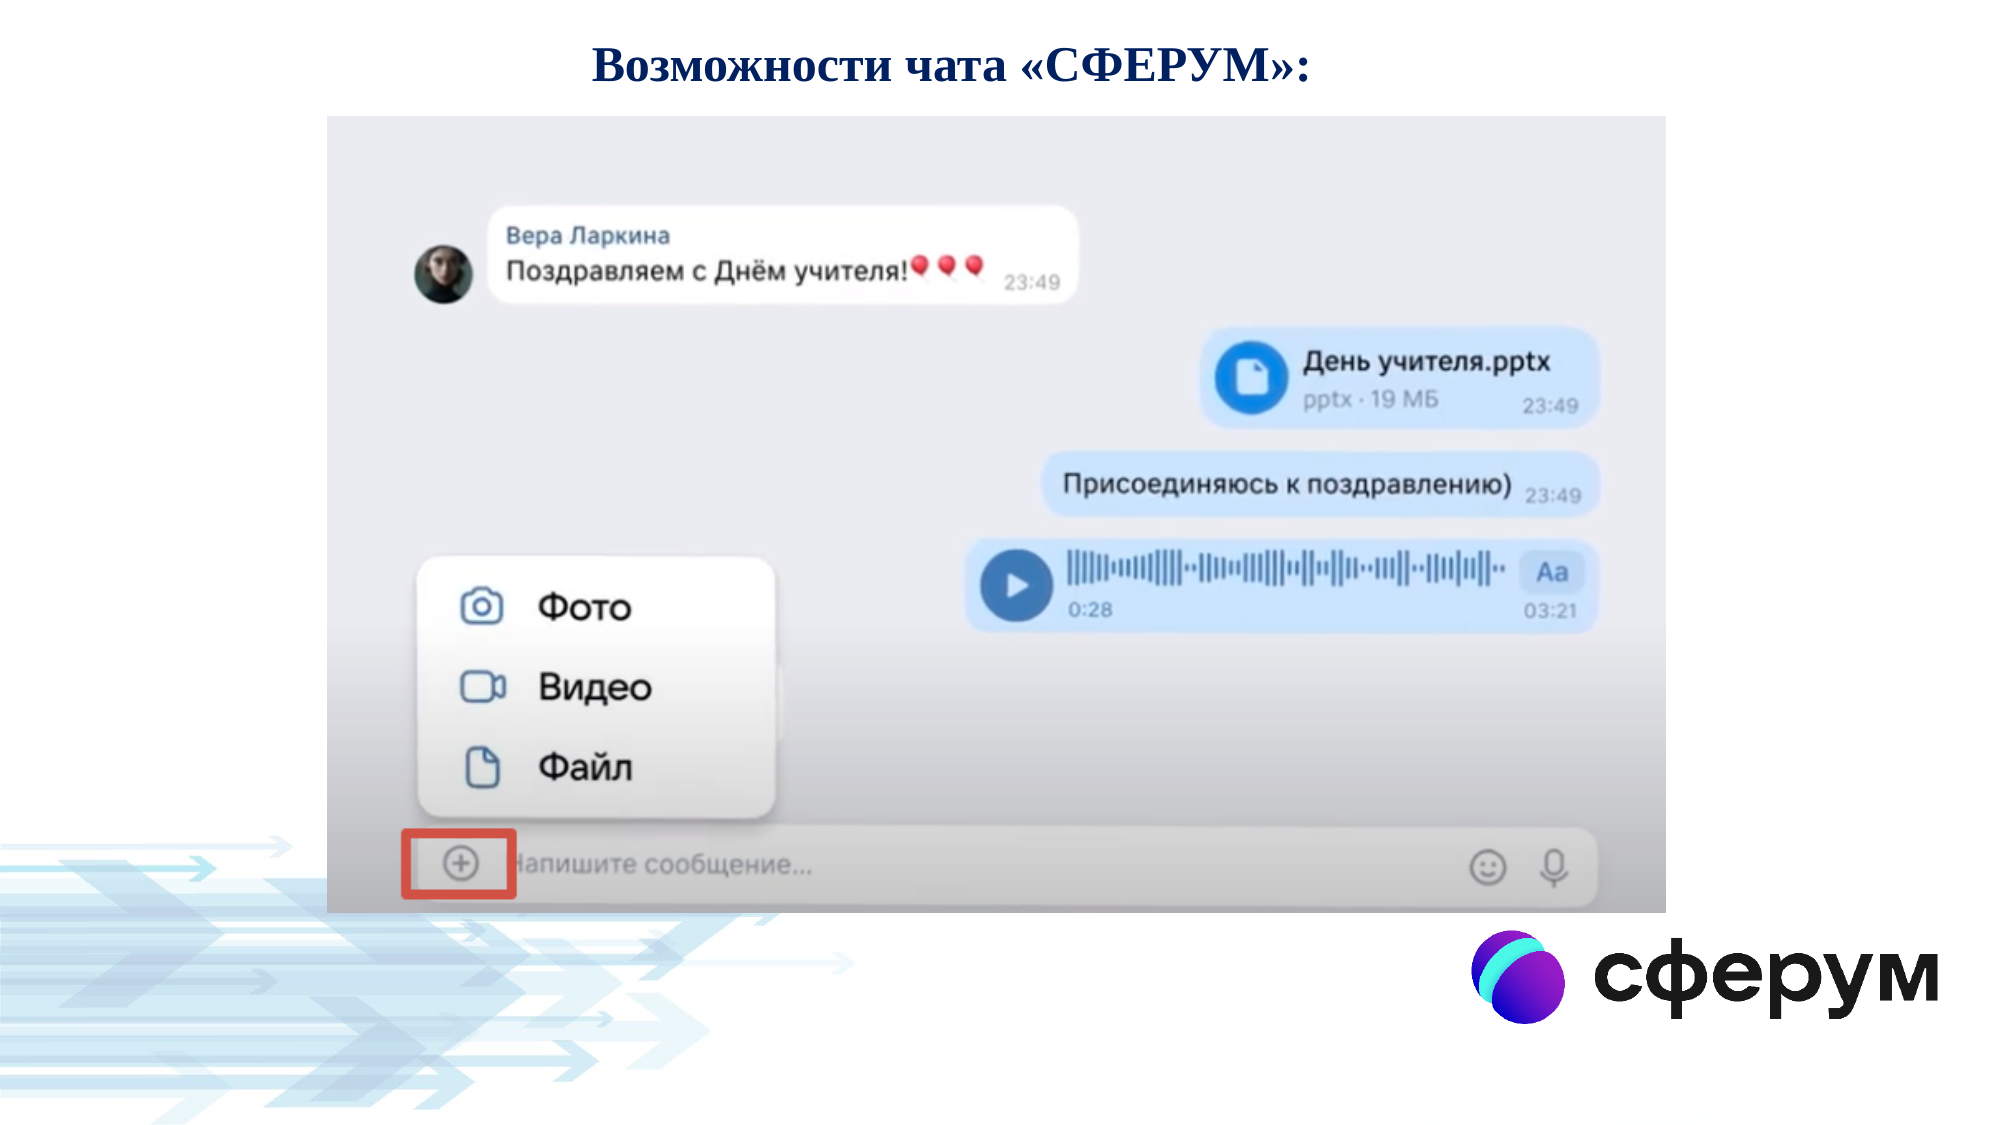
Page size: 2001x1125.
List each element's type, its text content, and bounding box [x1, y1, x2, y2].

picture [0, 0, 2001, 1125]
text_box Возможности чата «СФЕРУМ»: [577, 24, 1327, 99]
